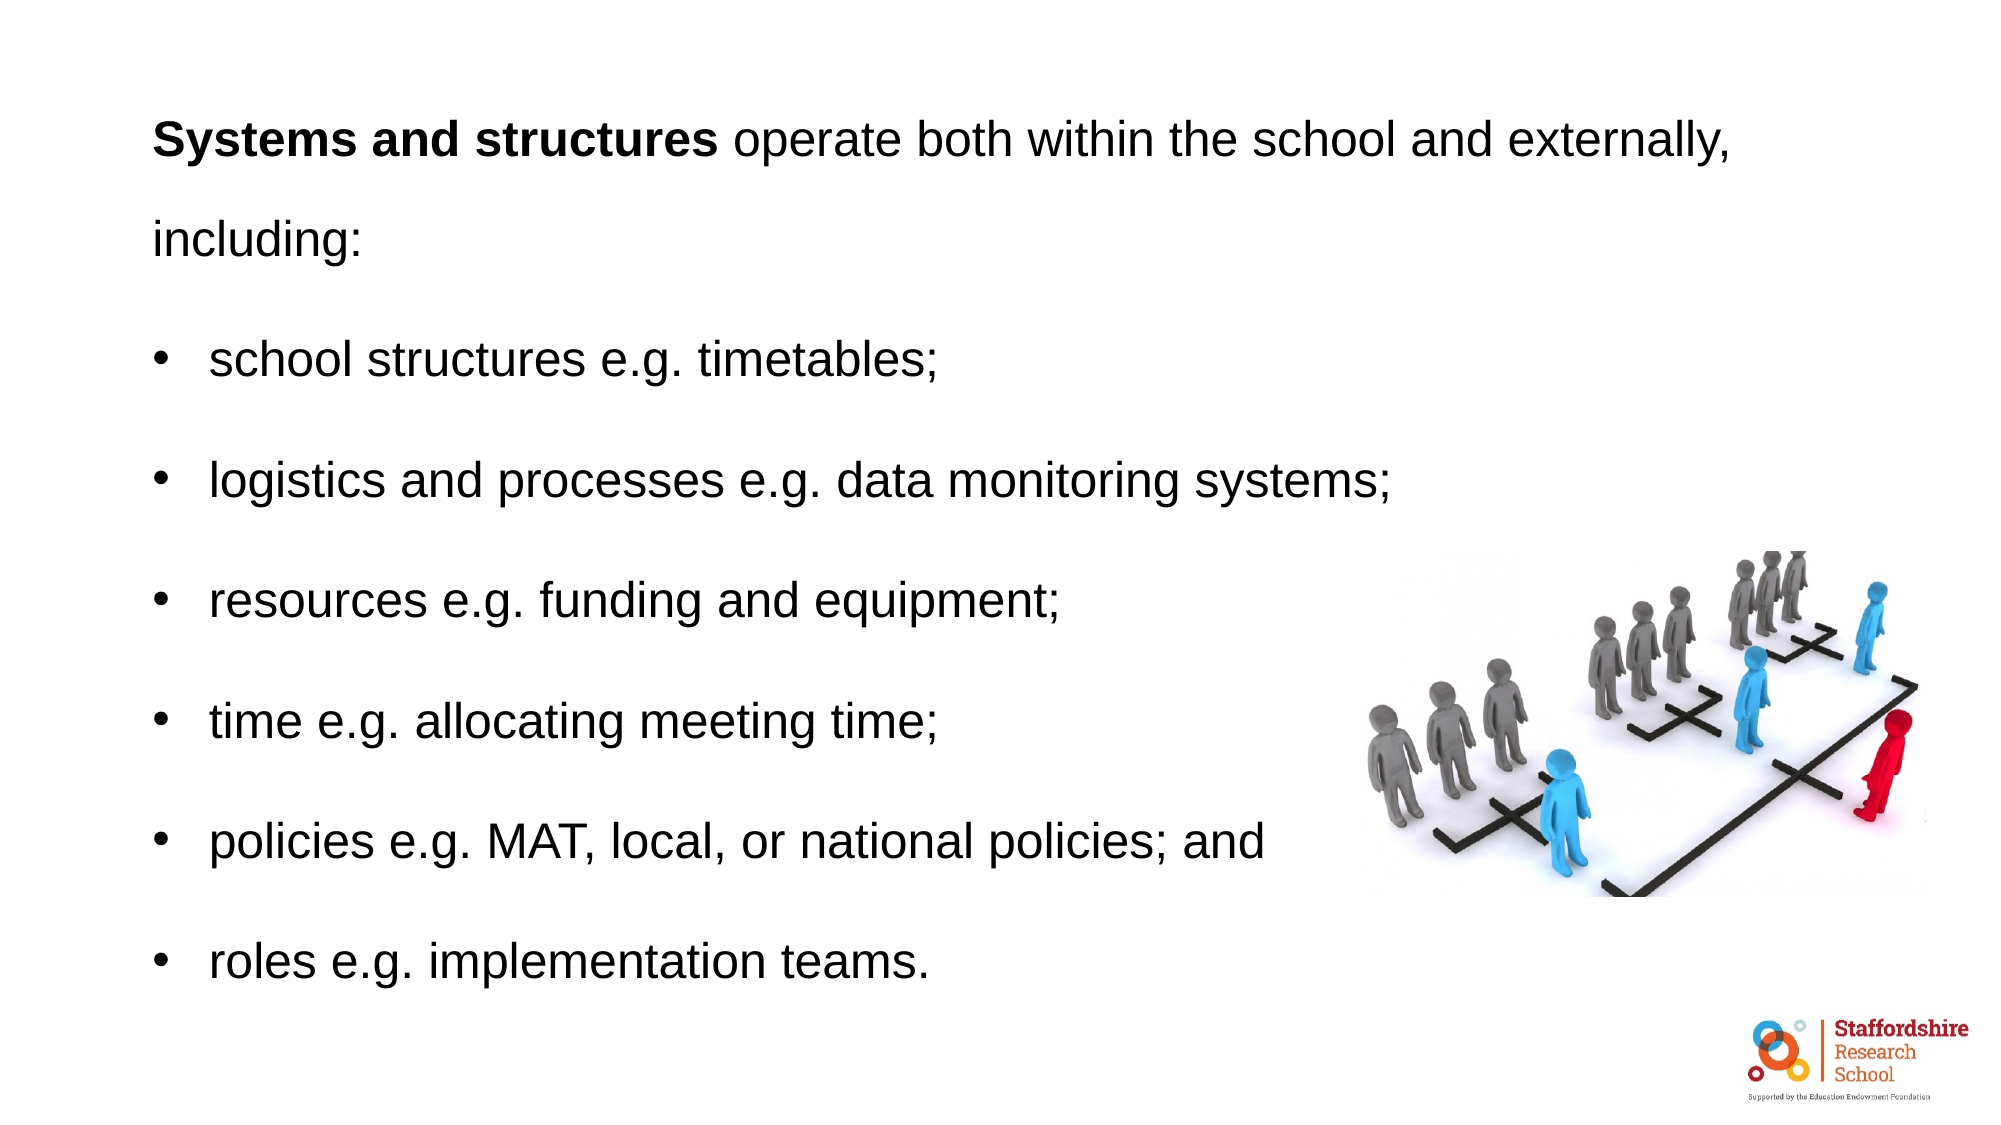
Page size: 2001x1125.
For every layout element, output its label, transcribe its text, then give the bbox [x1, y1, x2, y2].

picture [1717, 989, 2000, 1124]
picture [1360, 551, 1926, 897]
list Systems and structures operate both within the school and externally, including: school structures e.g. timetables; logistics and processes e.g. data monitoring systems; resources e.g. funding and equipment; time e.g. allocating meeting time; policies e.g. MAT, local, or national policies; and roles e.g. implementation teams. [137, 59, 1863, 934]
